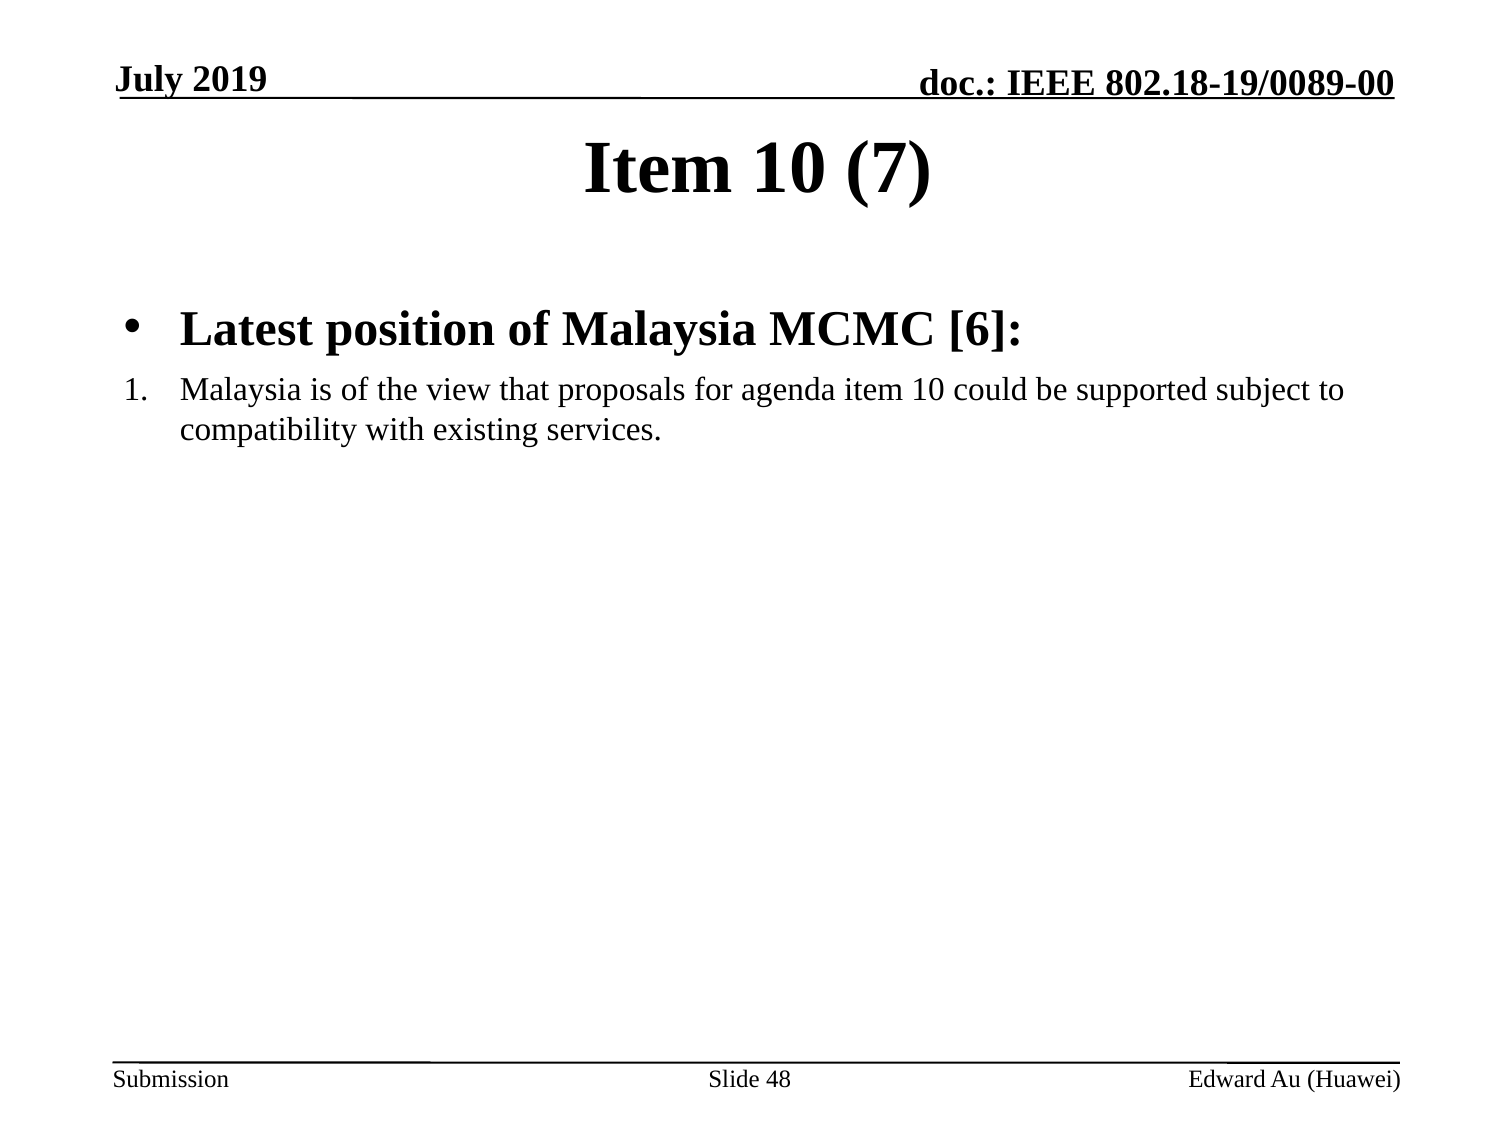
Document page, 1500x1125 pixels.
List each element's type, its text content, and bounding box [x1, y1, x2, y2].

title Item 10 (7) [120, 99, 1396, 226]
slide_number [114, 54, 493, 100]
footer Edward Au (Huawei) [902, 1061, 1402, 1093]
list Latest position of Malaysia MCMC [6]: Malaysia is of the view that proposals for agenda item 10 could be supported subject to compatibility with existing services. [108, 287, 1363, 1001]
slide_number Slide 48 [699, 1061, 800, 1123]
